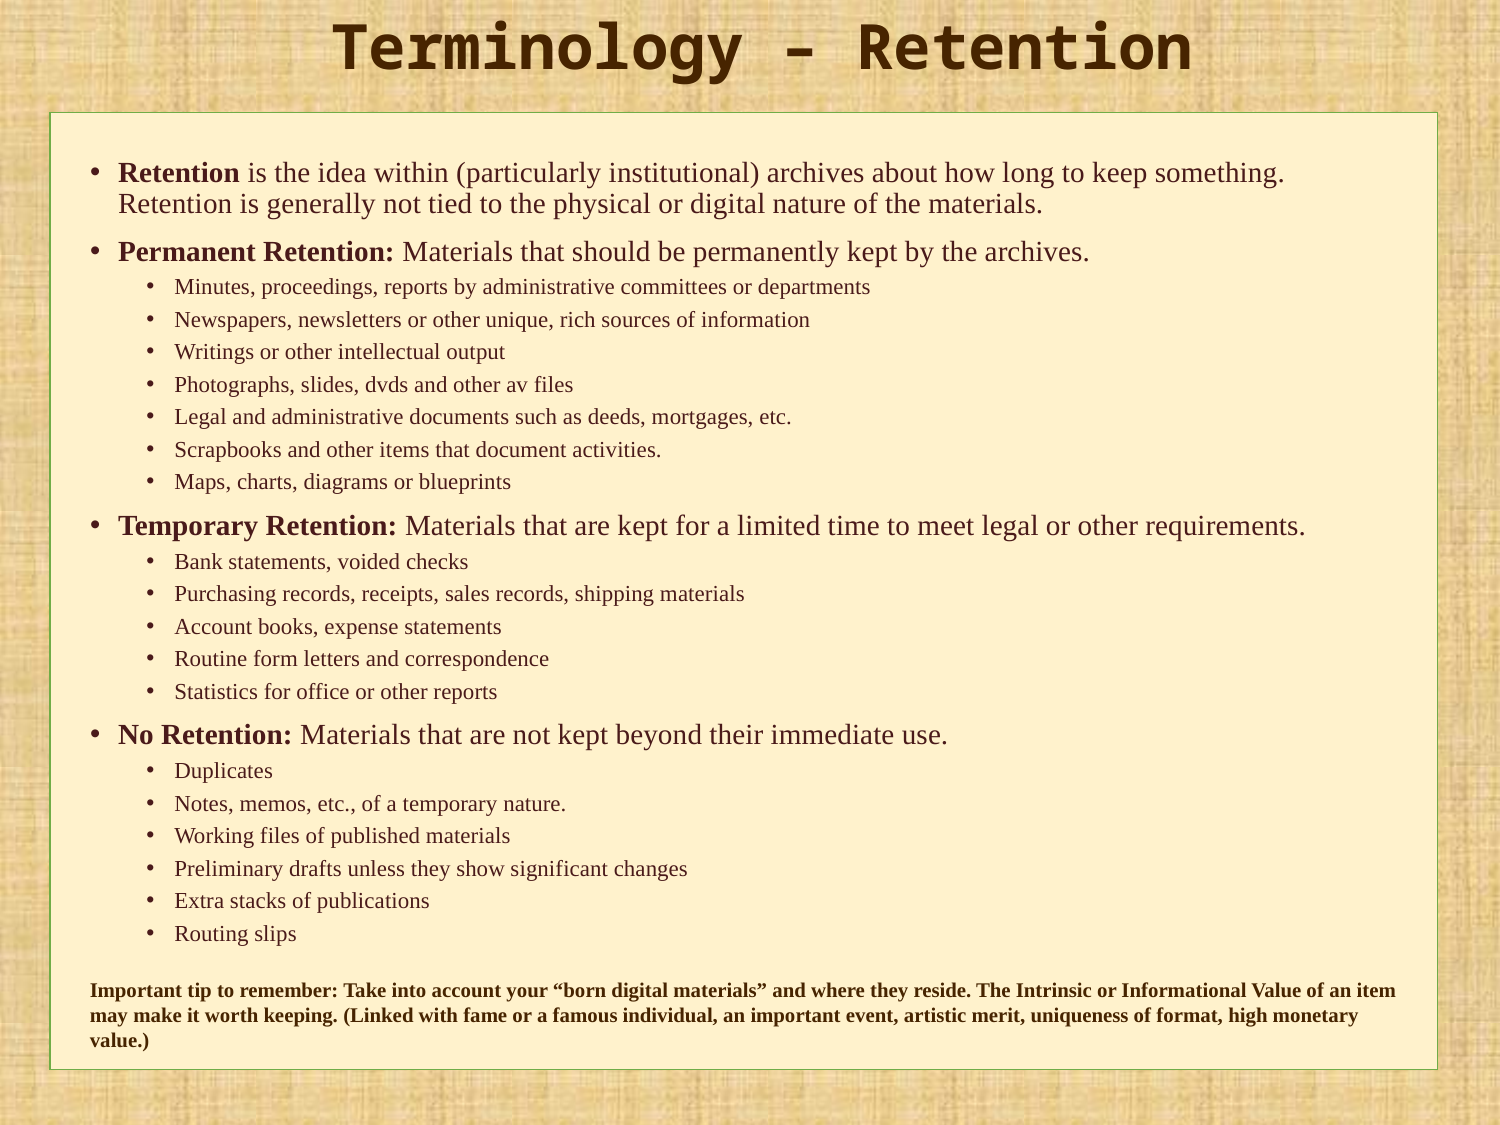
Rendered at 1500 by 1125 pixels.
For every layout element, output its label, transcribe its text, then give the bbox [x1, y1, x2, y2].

text_box Important tip to remember: Take into account your “born digital materials” and where they reside. The Intrinsic or Informational Value of an item may make it worth keeping. (Linked with fame or a famous individual, an important event, artistic merit, uniqueness of format, high monetary value.) [74, 968, 1438, 1094]
picture [0, 0, 1500, 1125]
text_box [49, 112, 1438, 1070]
list Retention is the idea within (particularly institutional) archives about how long to keep something. Retention is generally not tied to the physical or digital nature of the materials. Permanent Retention: Materials that should be permanently kept by the archives. Minutes, proceedings, reports by administrative committees or departments Newspapers, newsletters or other unique, rich sources of information Writings or other intellectual output Photographs, slides, dvds and other av files Legal and administrative documents such as deeds, mortgages, etc. Scrapbooks and other items that document activities. Maps, charts, diagrams or blueprints Temporary Retention: Materials that are kept for a limited time to meet legal or other requirements. Bank statements, voided checks Purchasing records, receipts, sales records, shipping materials Account books, expense statements Routine form letters and correspondence Statistics for office or other reports No Retention: Materials that are not kept beyond their immediate use. Duplicates Notes, memos, etc., of a temporary nature. Working files of published materials Preliminary drafts unless they show significant changes Extra stacks of publications Routing slips [75, 149, 1388, 968]
text_box Terminology – Retention [187, 0, 1338, 90]
